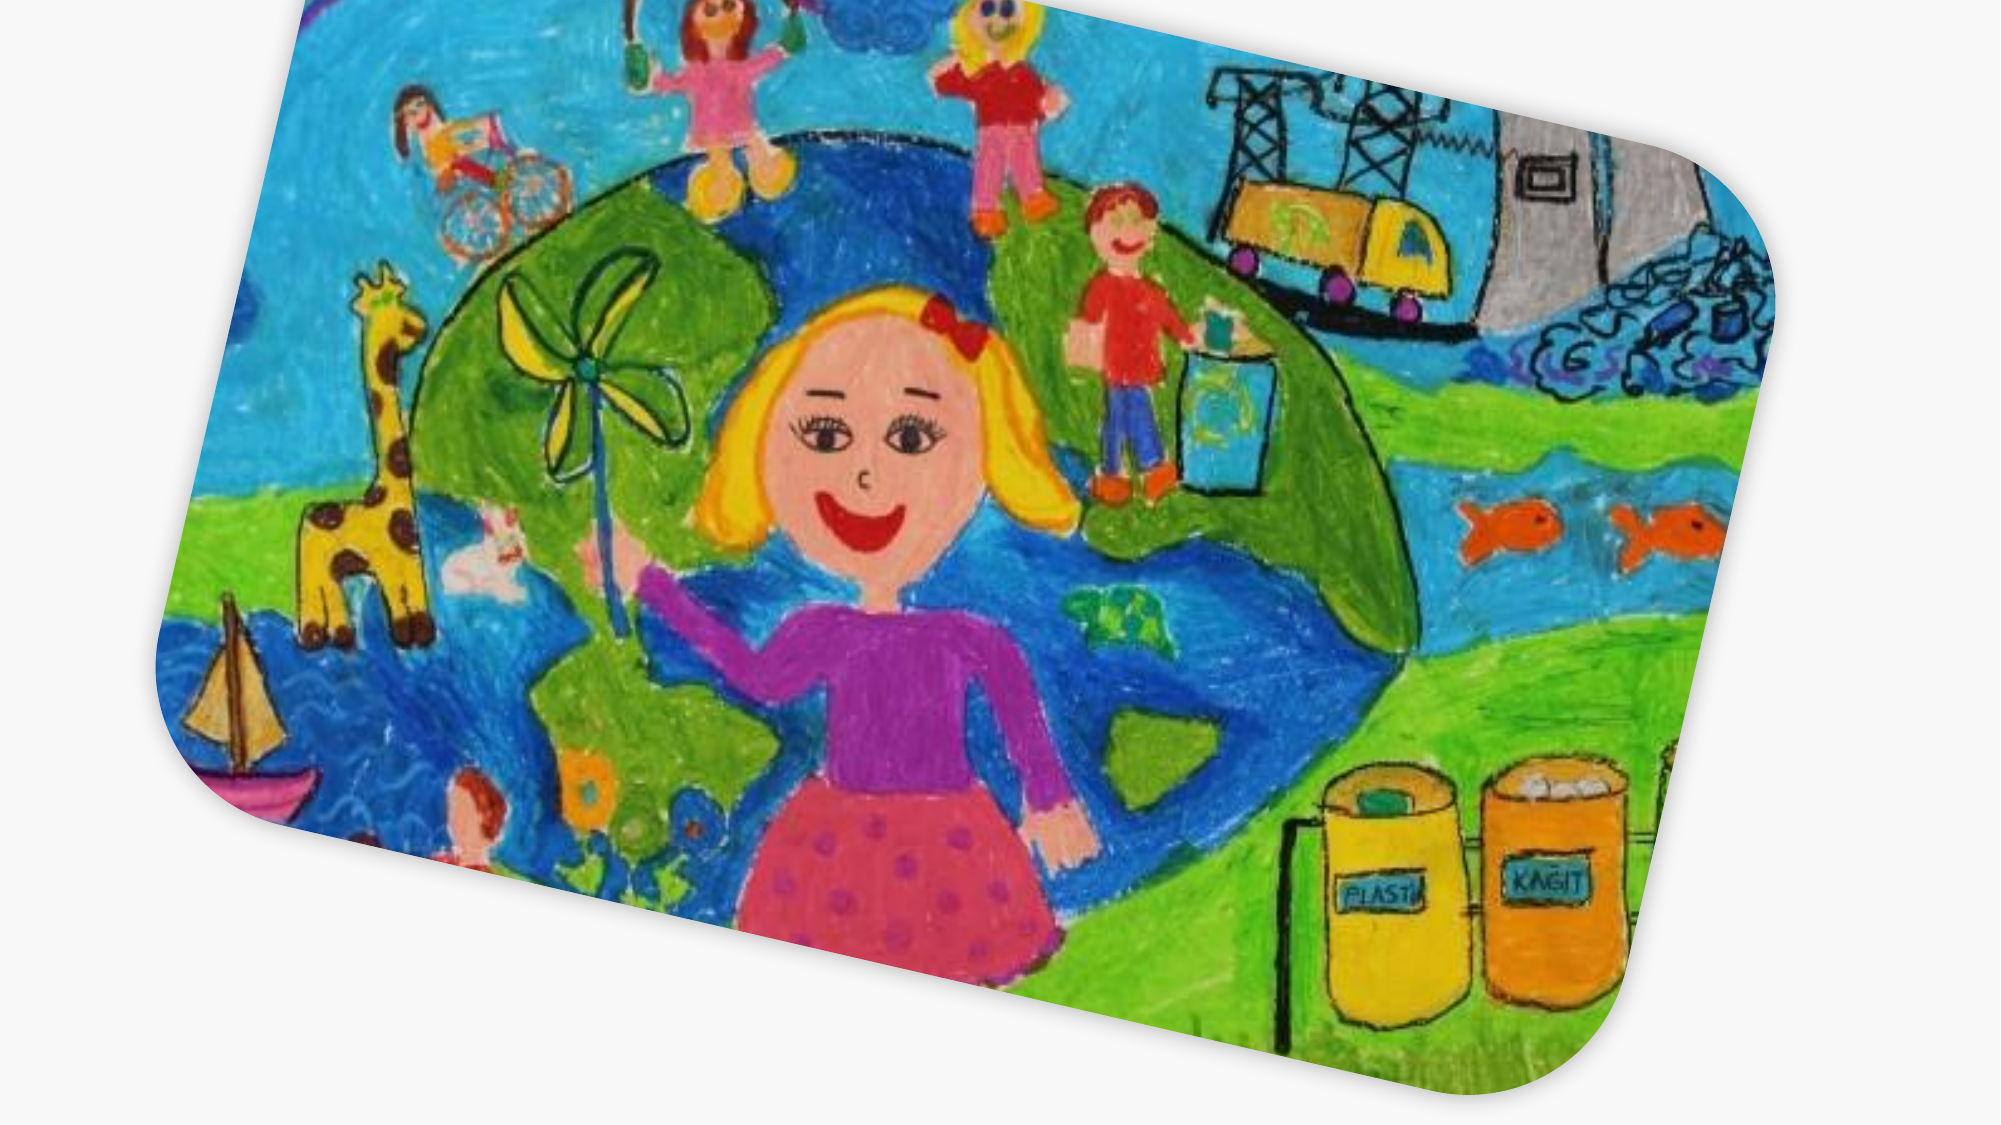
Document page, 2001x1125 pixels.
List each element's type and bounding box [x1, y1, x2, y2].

picture [155, 0, 1776, 1095]
